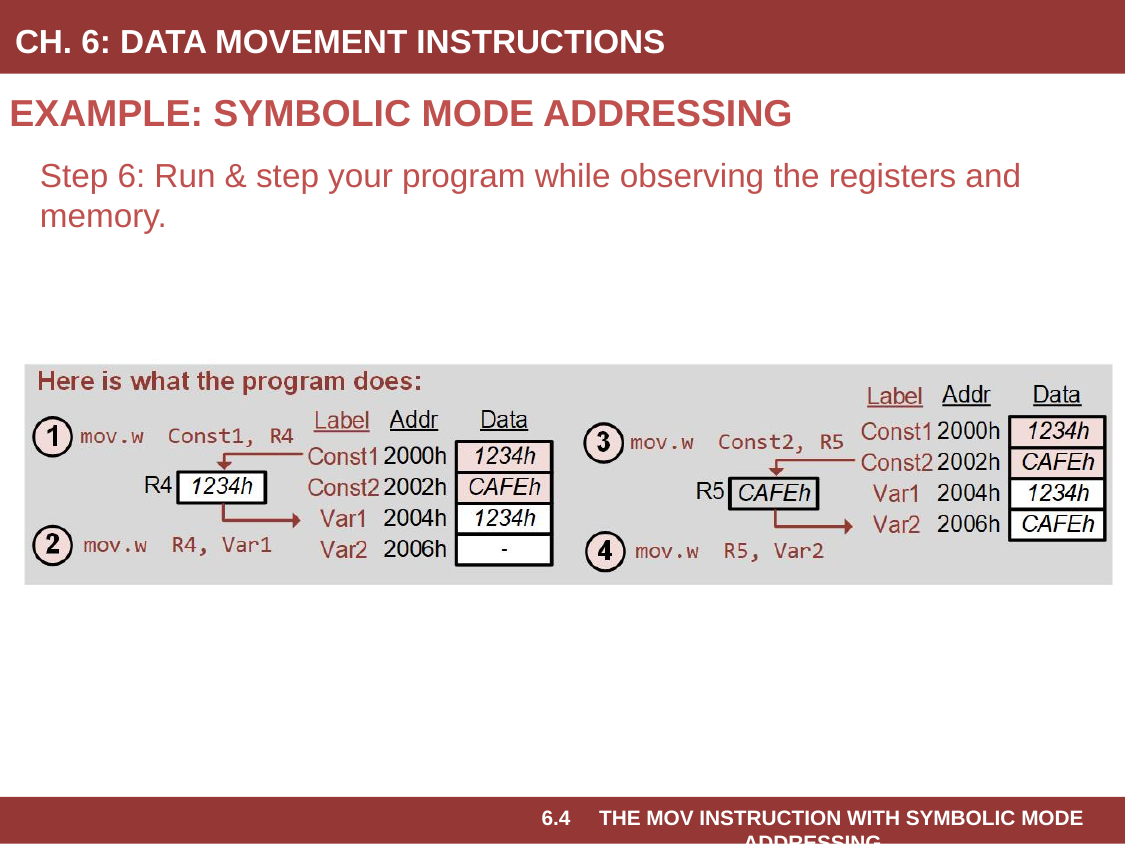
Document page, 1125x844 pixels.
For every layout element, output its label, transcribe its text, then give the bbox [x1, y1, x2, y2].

text_box [0, 795, 500, 844]
title Ch. 6: Data Movement Instructions [0, 1, 1125, 78]
subtitle 6.4 The MOV Instruction with Symbolic Mode Addressing [500, 797, 1125, 844]
text_box Step 6: Run & step your program while observing the registers and memory. [24, 146, 1125, 797]
picture [23, 359, 1113, 585]
text_box Example: Symbolic Mode Addressing [0, 81, 1083, 141]
